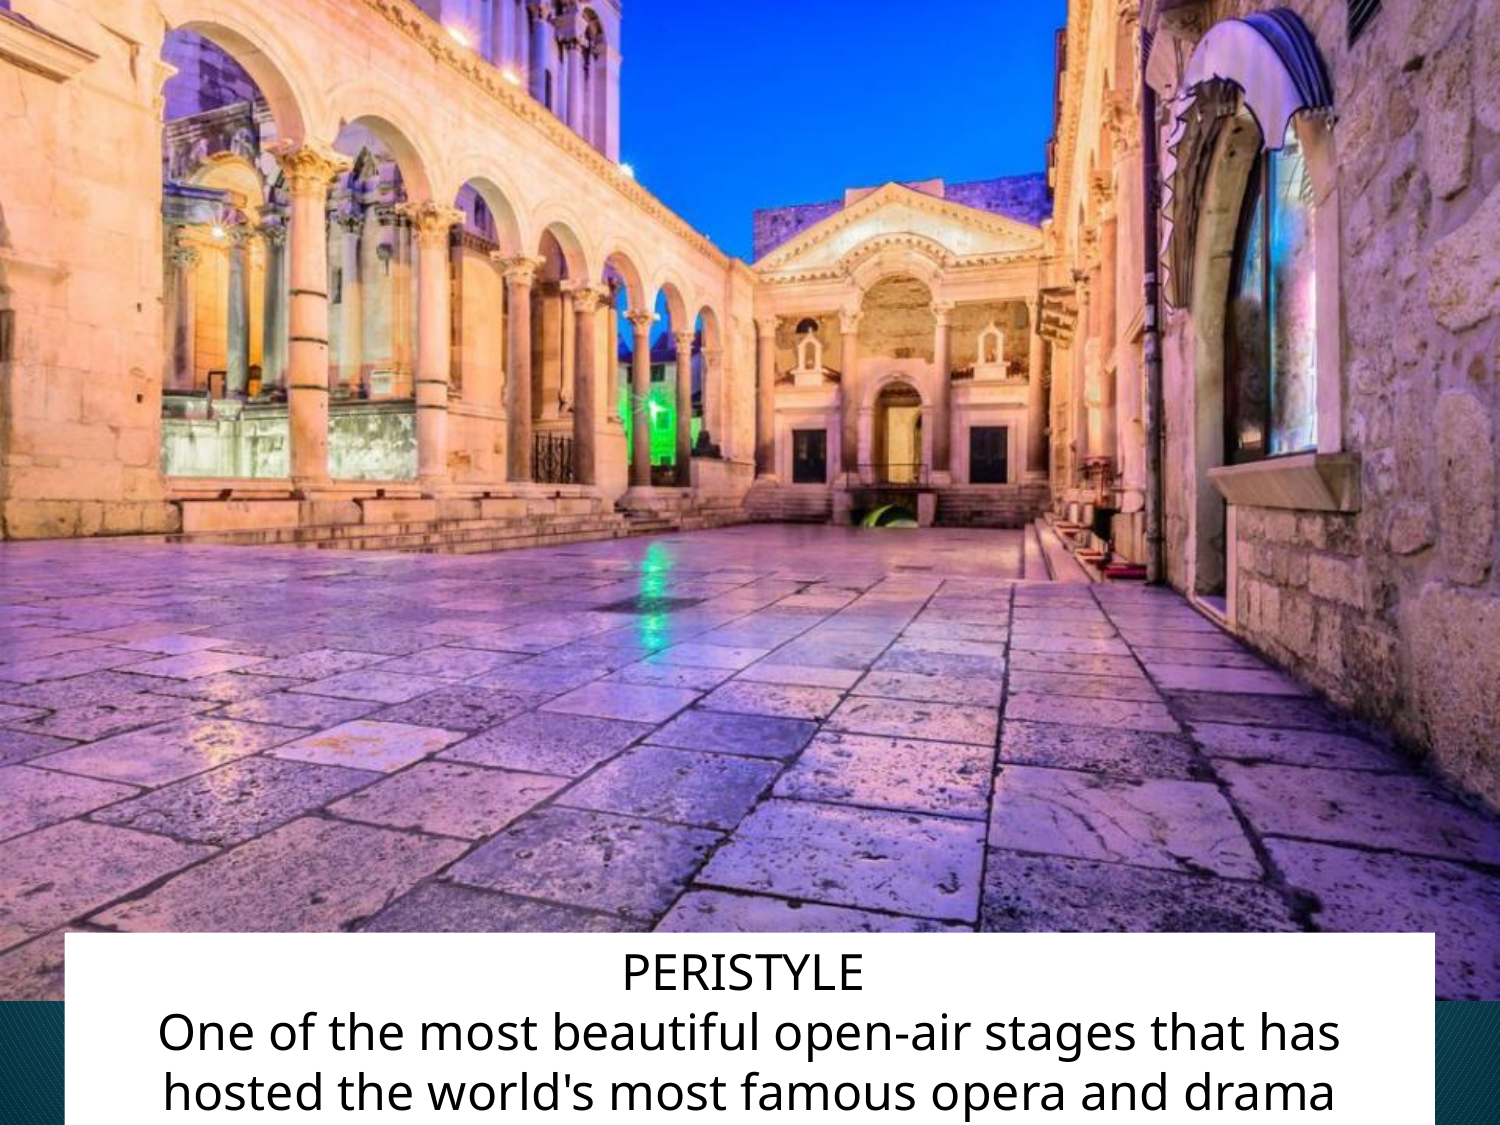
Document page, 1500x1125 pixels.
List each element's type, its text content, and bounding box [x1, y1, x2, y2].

picture [0, 0, 1500, 1001]
text_box PERISTYLE One of the most beautiful open-air stages that has hosted the world's most famous opera and drama [64, 1011, 1435, 1125]
